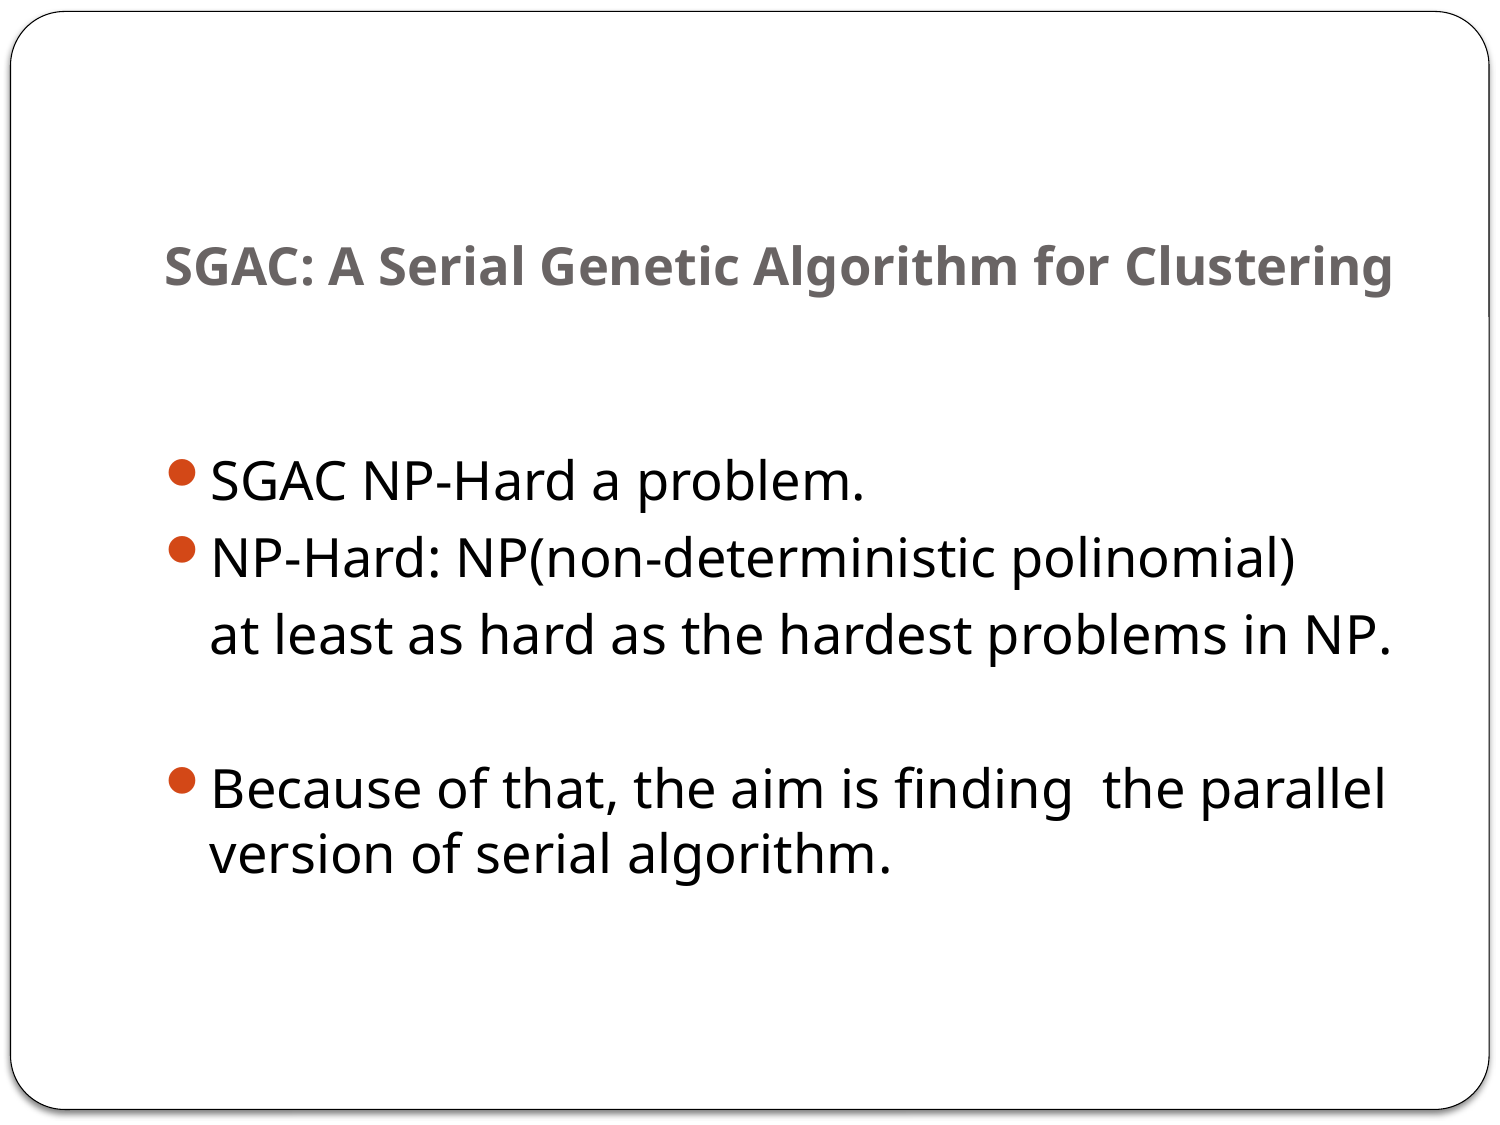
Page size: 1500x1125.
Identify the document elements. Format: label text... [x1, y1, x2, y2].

title SGAC: A Serial Genetic Algorithm for Clustering [150, 186, 1425, 374]
list SGAC NP-Hard a problem. NP-Hard: NP(non-deterministic polinomial) at least as hard as the hardest problems in NP. Because of that, the aim is finding the parallel version of serial algorithm. [150, 438, 1425, 1000]
